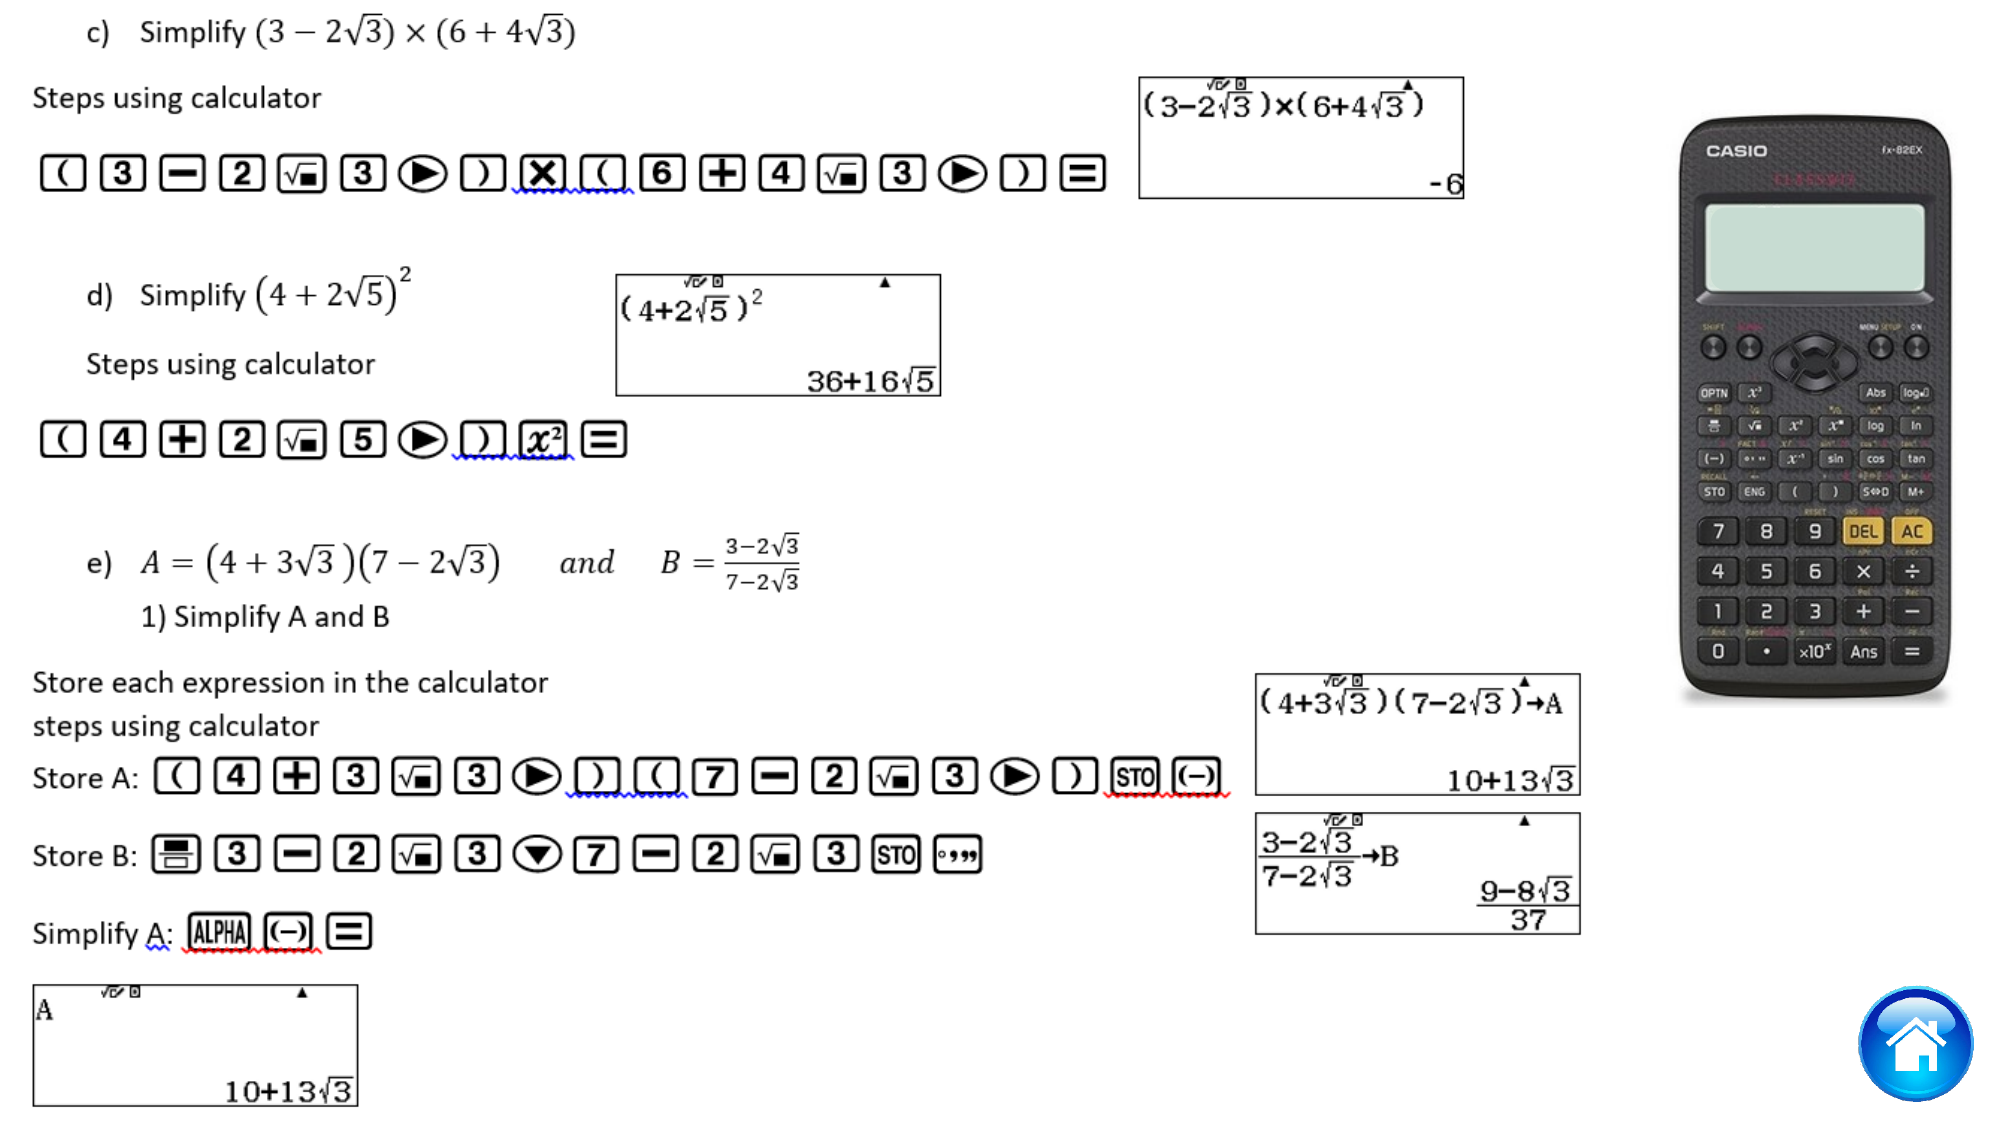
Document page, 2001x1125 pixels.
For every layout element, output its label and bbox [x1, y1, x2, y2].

picture [1854, 978, 1977, 1109]
text_box [1664, 108, 1964, 708]
picture [0, 0, 1605, 1125]
